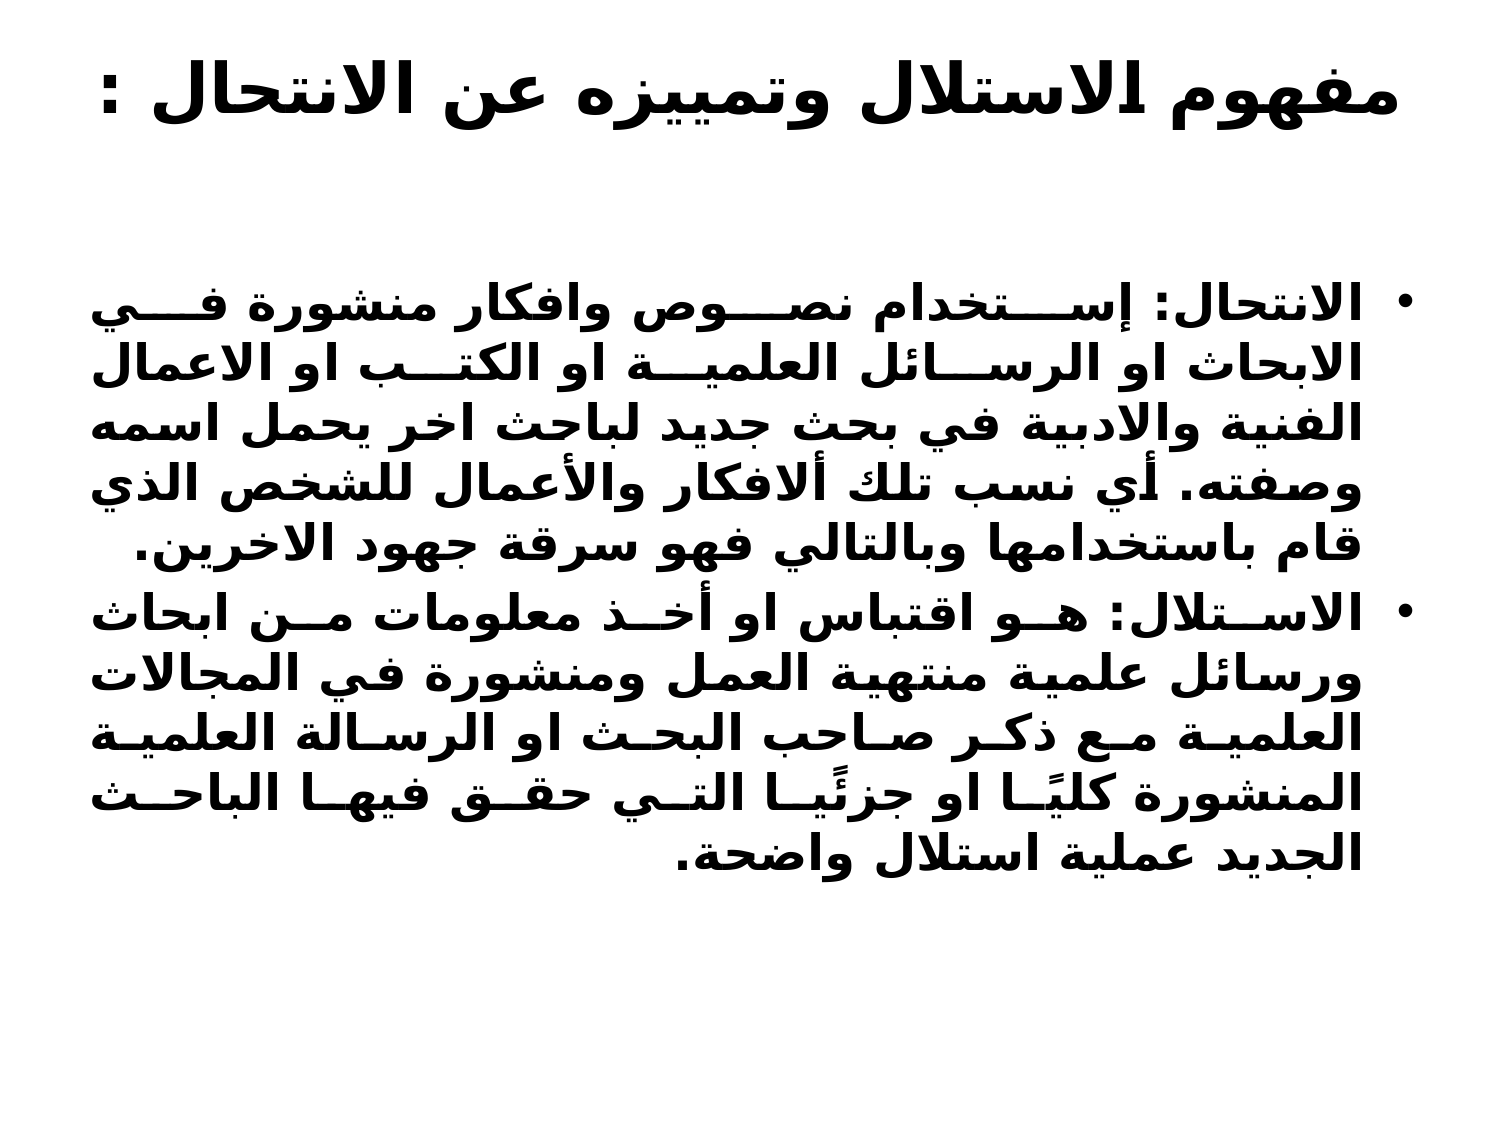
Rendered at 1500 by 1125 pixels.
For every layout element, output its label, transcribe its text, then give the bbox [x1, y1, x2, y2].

title مفهوم الاستلال وتمييزه عن الانتحال : [75, 23, 1425, 233]
list الانتحال: إستخدام نصوص وافكار منشورة في الابحاث او الرسائل العلمية او الكتب او الاعمال الفنية والادبية في بحث جديد لباحث اخر يحمل اسمه وصفته. أي نسب تلك ألافكار والأعمال للشخص الذي قام باستخدامها وبالتالي فهو سرقة جهود الاخرين. الاستلال: هو اقتباس او أخذ معلومات من ابحاث ورسائل علمية منتهية العمل ومنشورة في المجالات العلمية مع ذكر صاحب البحث او الرسالة العلمية المنشورة كليًا او جزئًيا التي حقق فيها الباحث الجديد عملية استلال واضحة. [75, 262, 1425, 1005]
